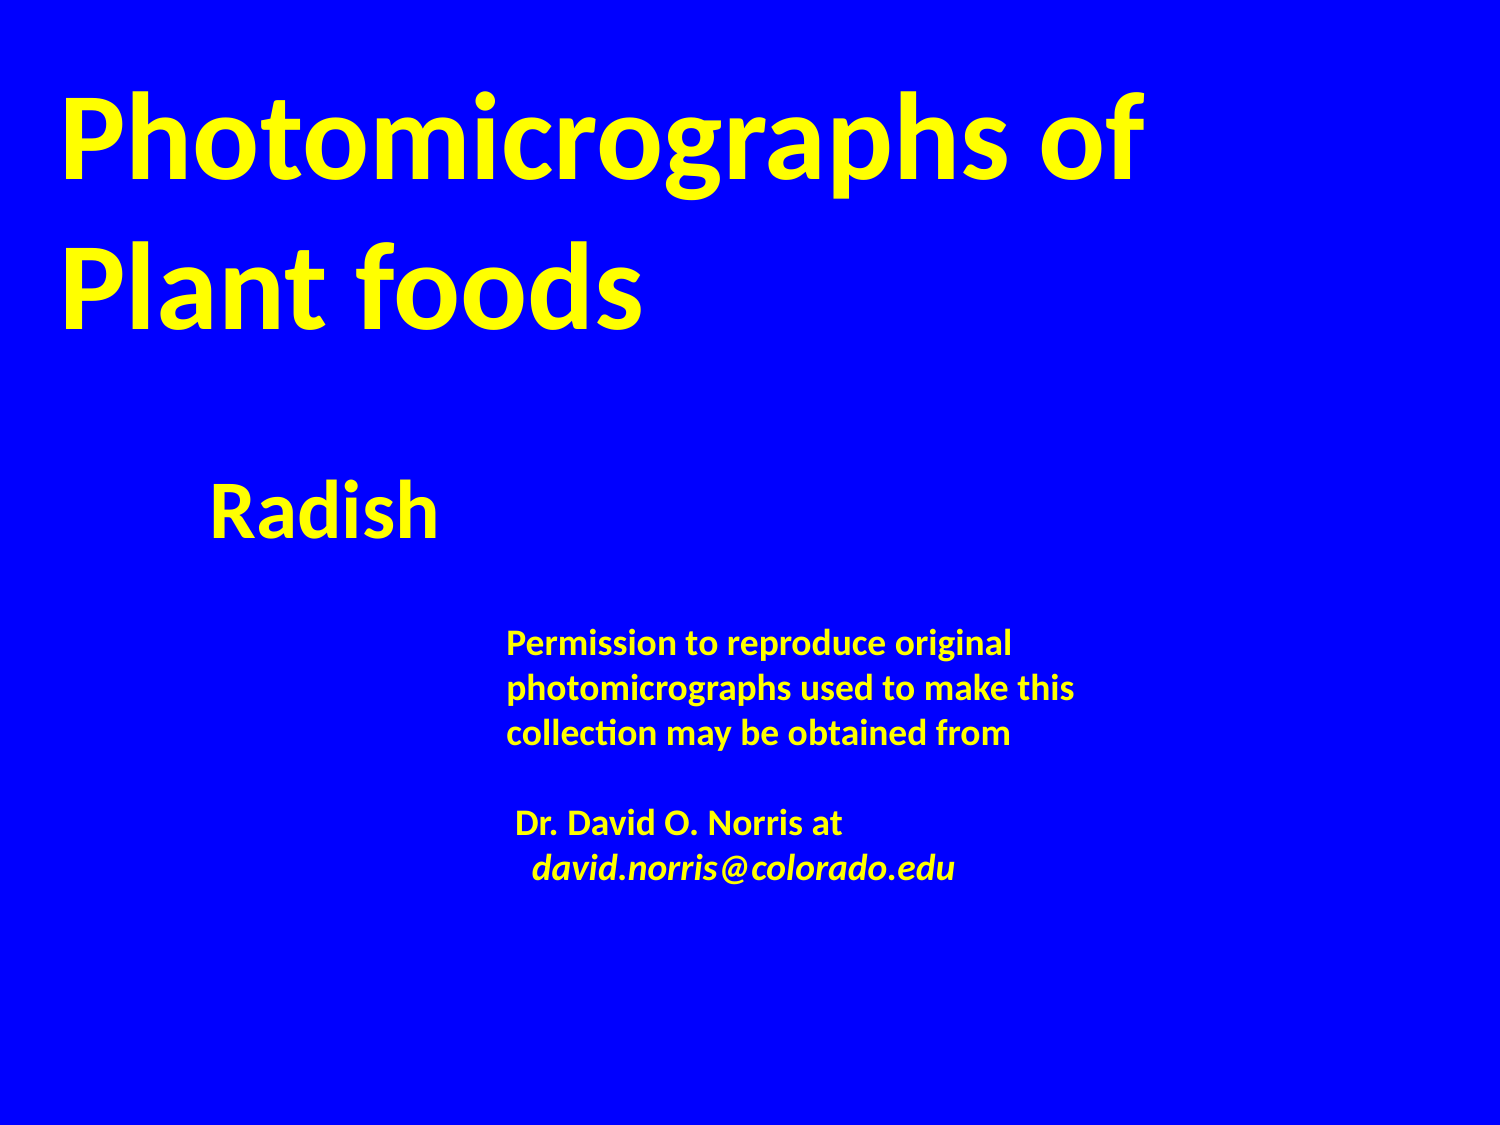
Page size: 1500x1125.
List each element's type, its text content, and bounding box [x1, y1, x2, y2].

text_box Permission to reproduce original photomicrographs used to make this collection may be obtained from Dr. David O. Norris at david.norris@colorado.edu [491, 610, 1242, 896]
text_box Photomicrographs of Plant foods Radish [44, 47, 1414, 563]
